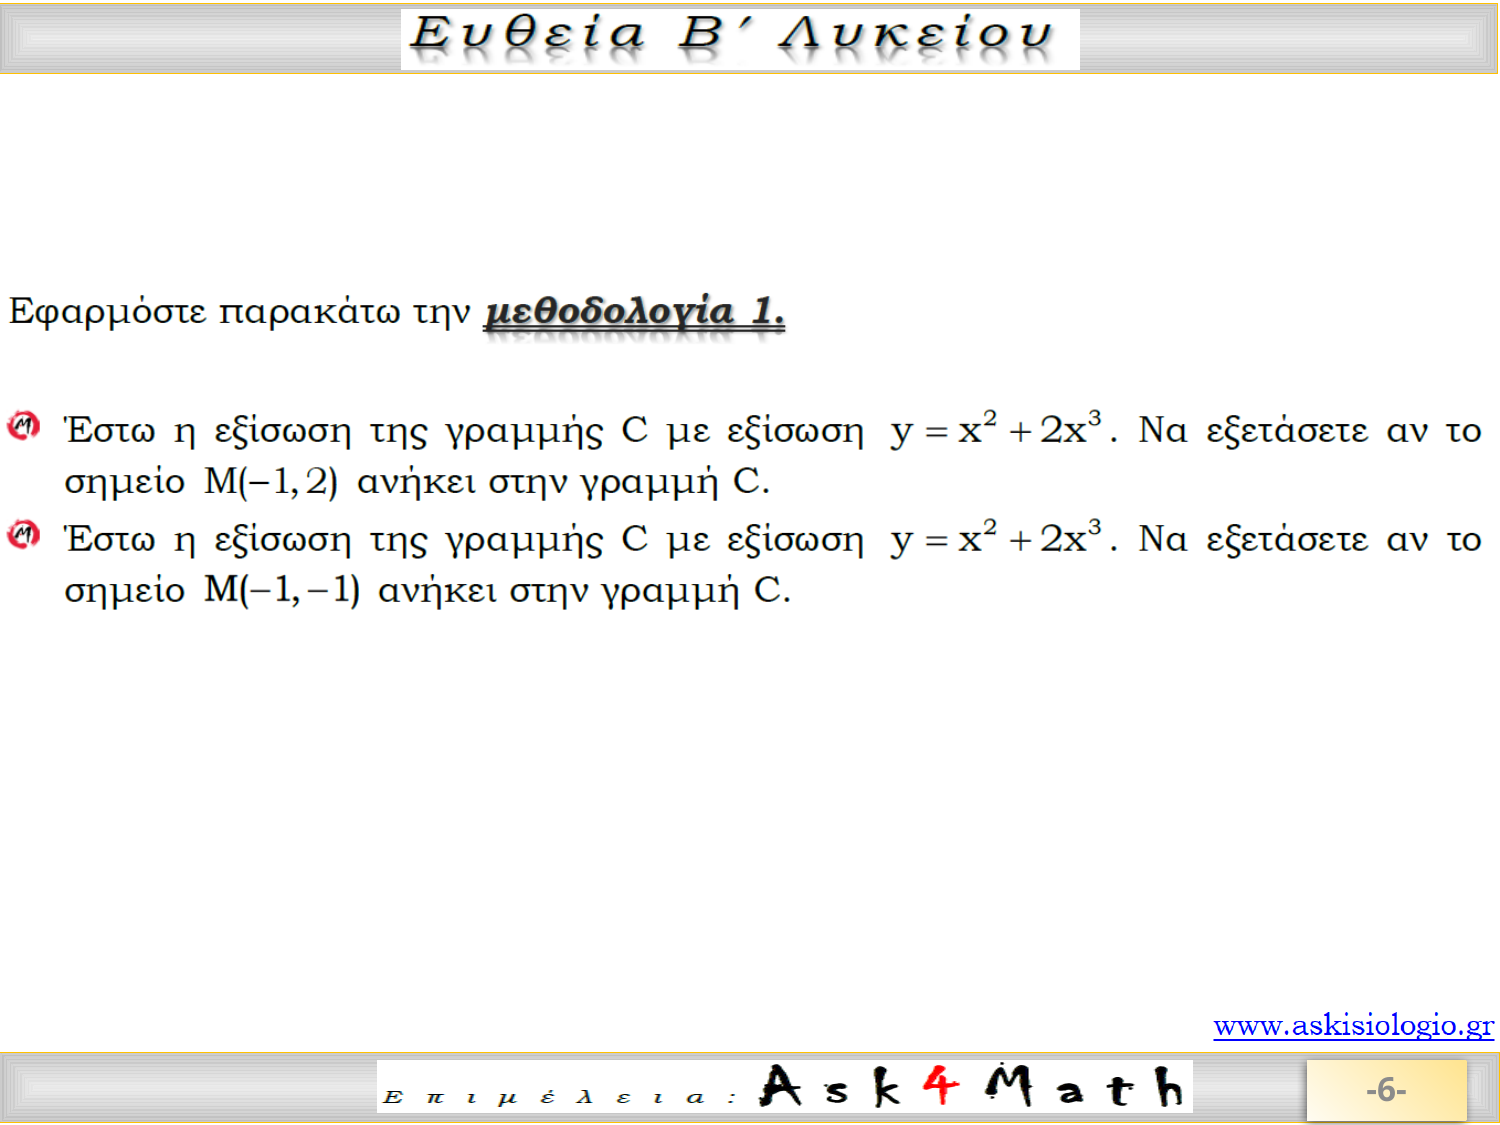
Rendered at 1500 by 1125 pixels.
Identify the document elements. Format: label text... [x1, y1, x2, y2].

text_box [0, 1052, 1500, 1123]
slide_number -6- [1307, 1060, 1467, 1121]
picture [377, 1060, 1194, 1113]
picture [401, 9, 1080, 70]
picture [1206, 1007, 1498, 1045]
picture [0, 283, 1500, 623]
text_box [0, 3, 1498, 74]
